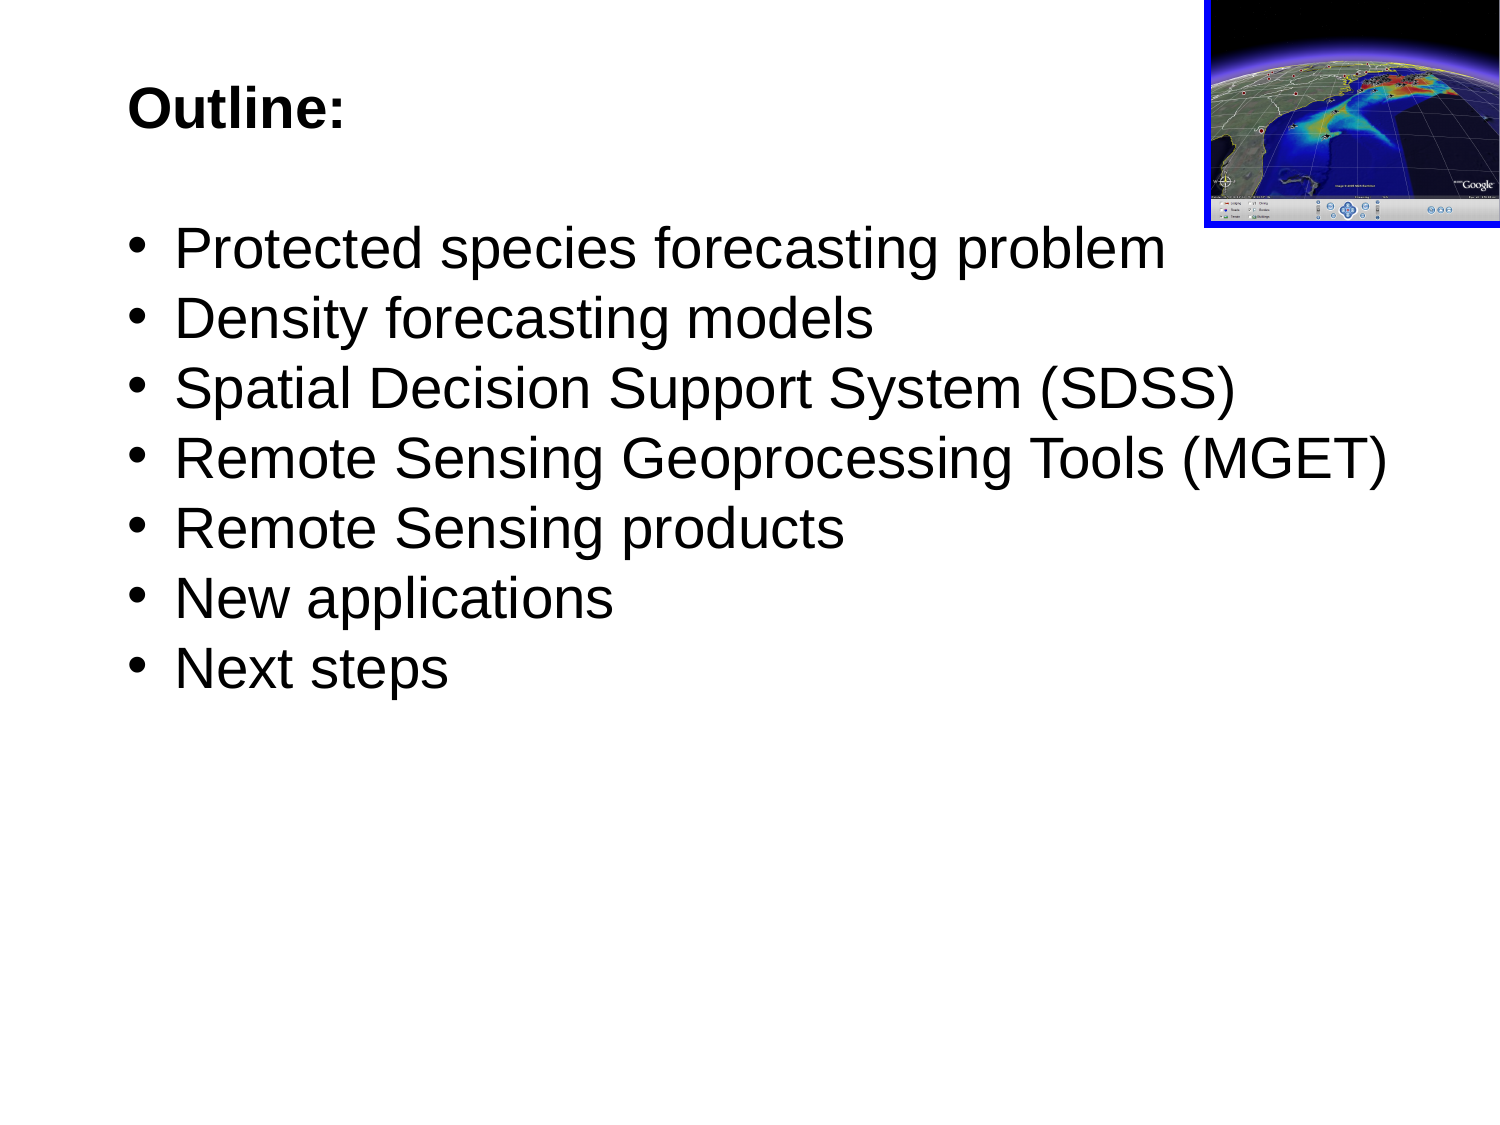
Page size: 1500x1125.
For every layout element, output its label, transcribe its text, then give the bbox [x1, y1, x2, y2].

picture [1210, 0, 1500, 222]
text_box Outline: Protected species forecasting problem Density forecasting models Spatial Decision Support System (SDSS) Remote Sensing Geoprocessing Tools (MGET) Remote Sensing products New applications Next steps [112, 62, 1477, 708]
